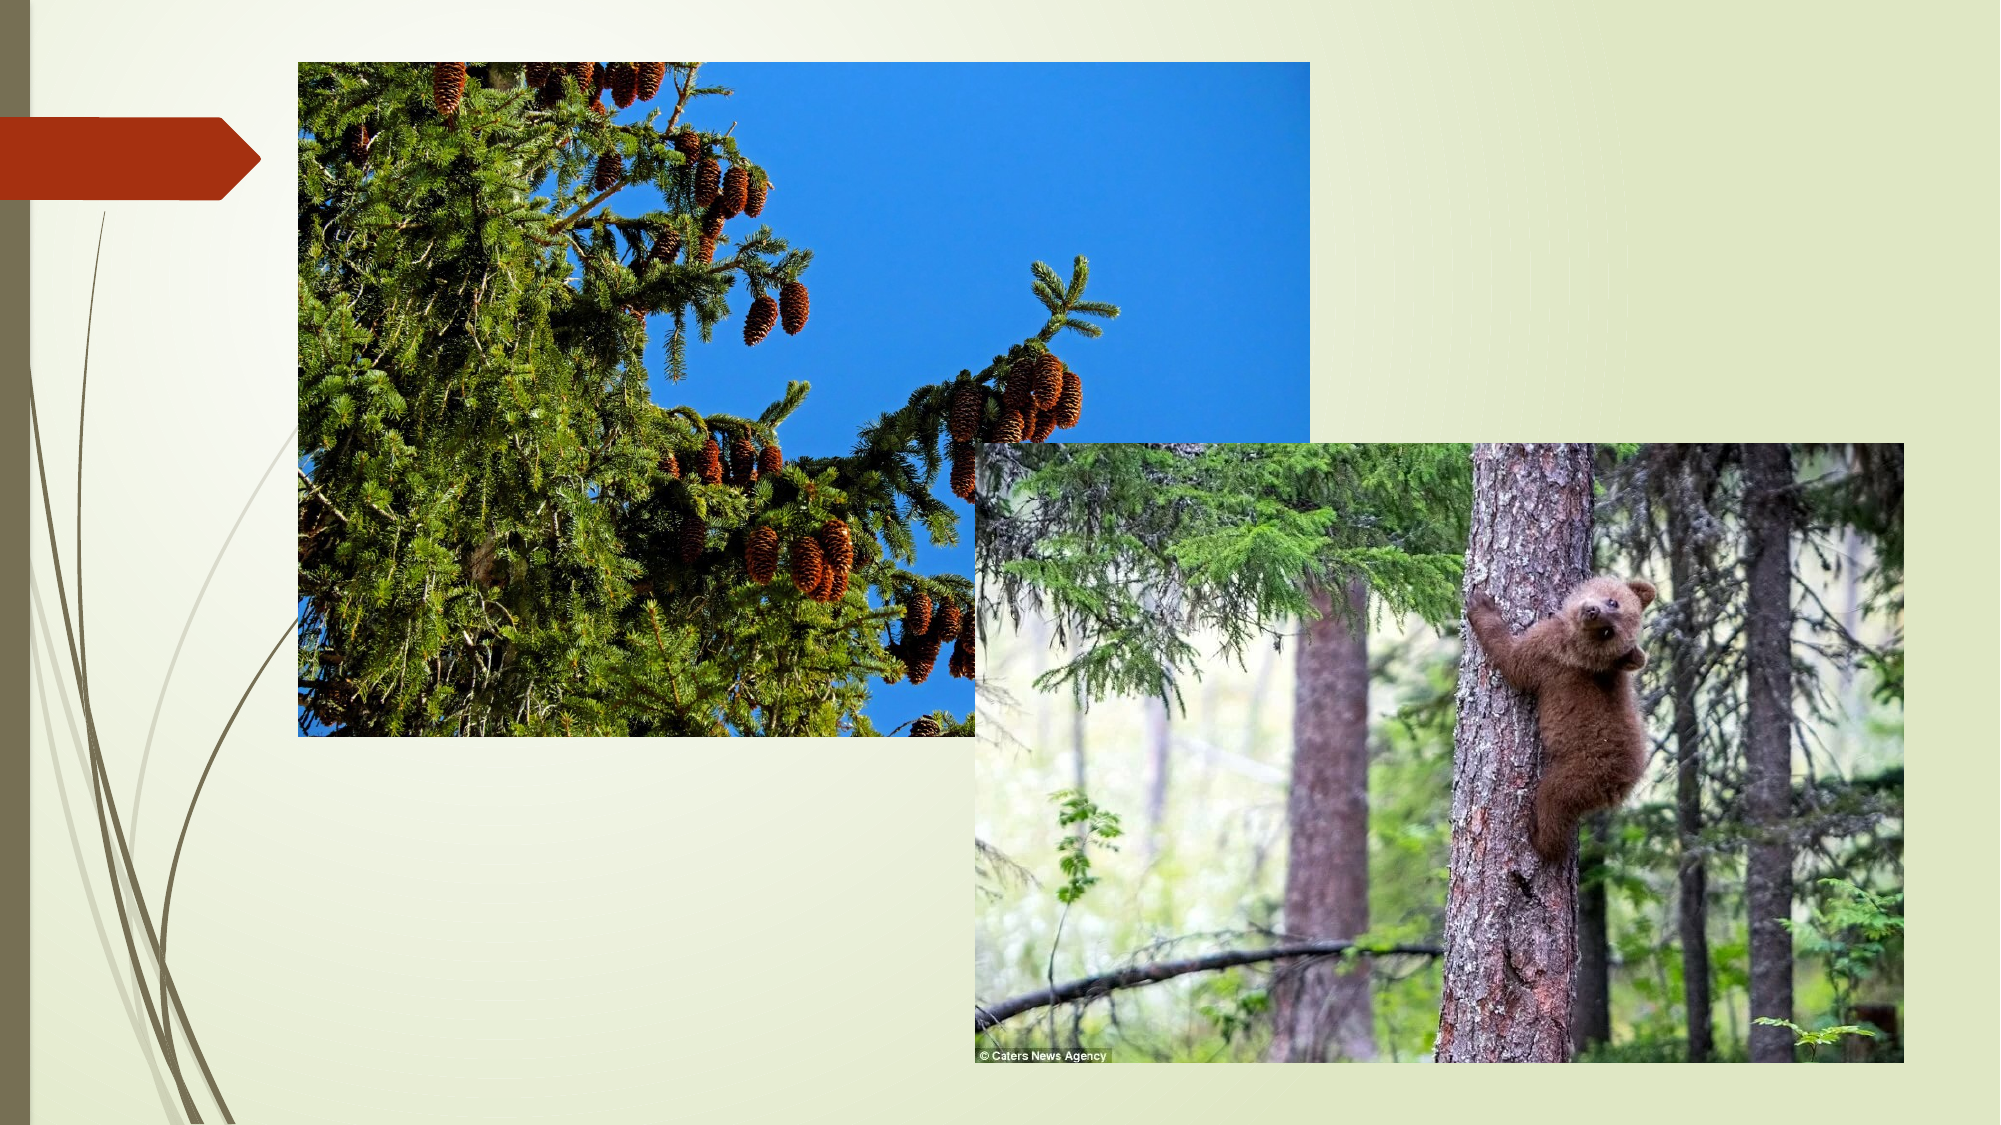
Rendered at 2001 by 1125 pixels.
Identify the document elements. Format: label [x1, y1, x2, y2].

picture [297, 61, 1310, 737]
list [974, 442, 1904, 1064]
